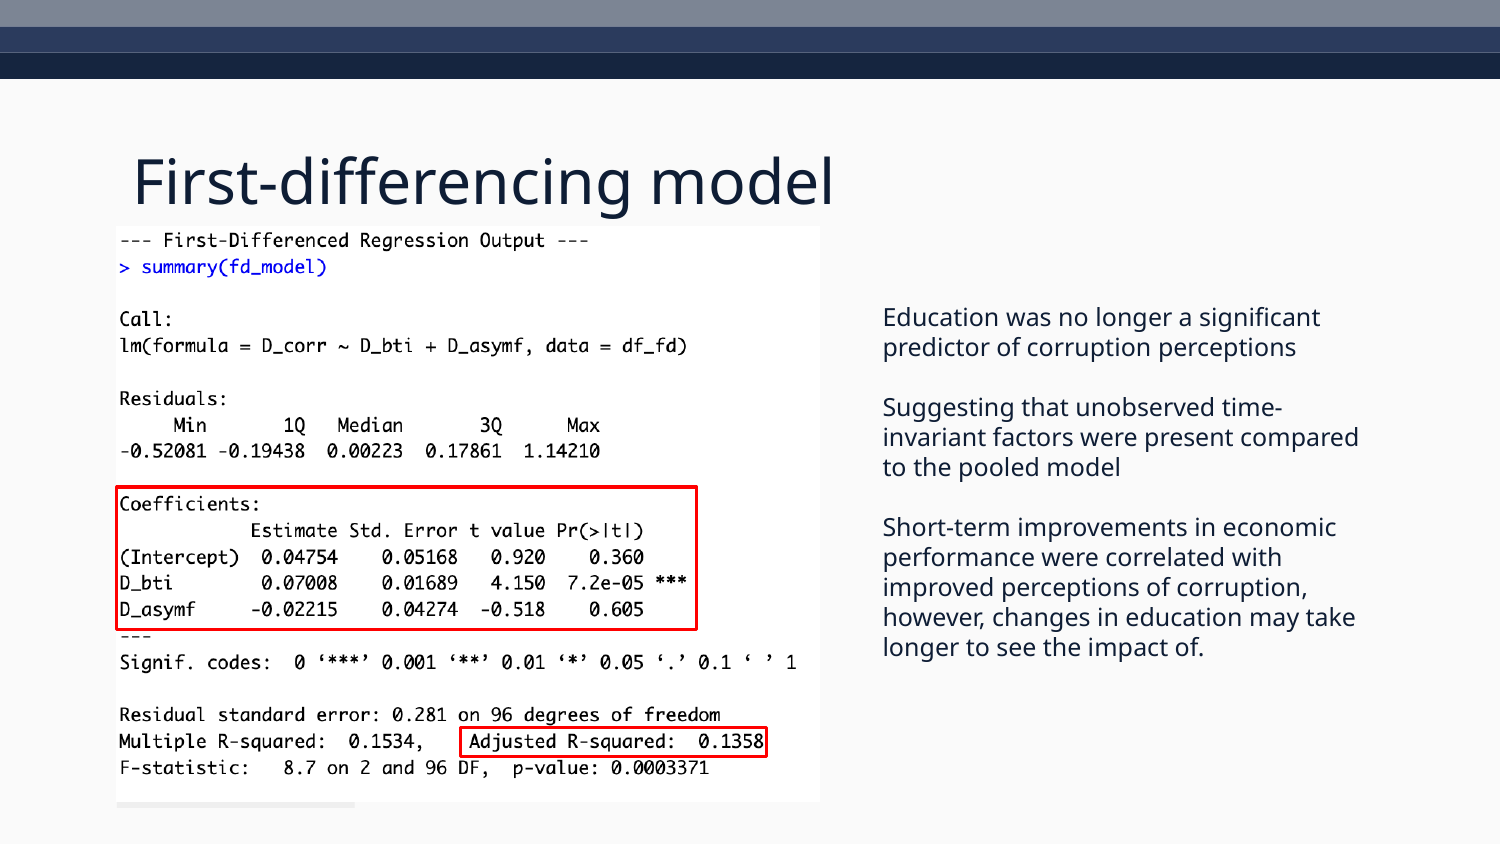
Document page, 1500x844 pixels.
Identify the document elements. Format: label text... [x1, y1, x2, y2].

picture [116, 226, 820, 802]
title First-differencing model [116, 109, 1253, 233]
subtitle Education was no longer a significant predictor of corruption perceptions Suggesting that unobserved time-invariant factors were present compared to the pooled model Short-term improvements in economic performance were correlated with improved perceptions of corruption, however, changes in education may take longer to see the impact of. [867, 255, 1376, 708]
